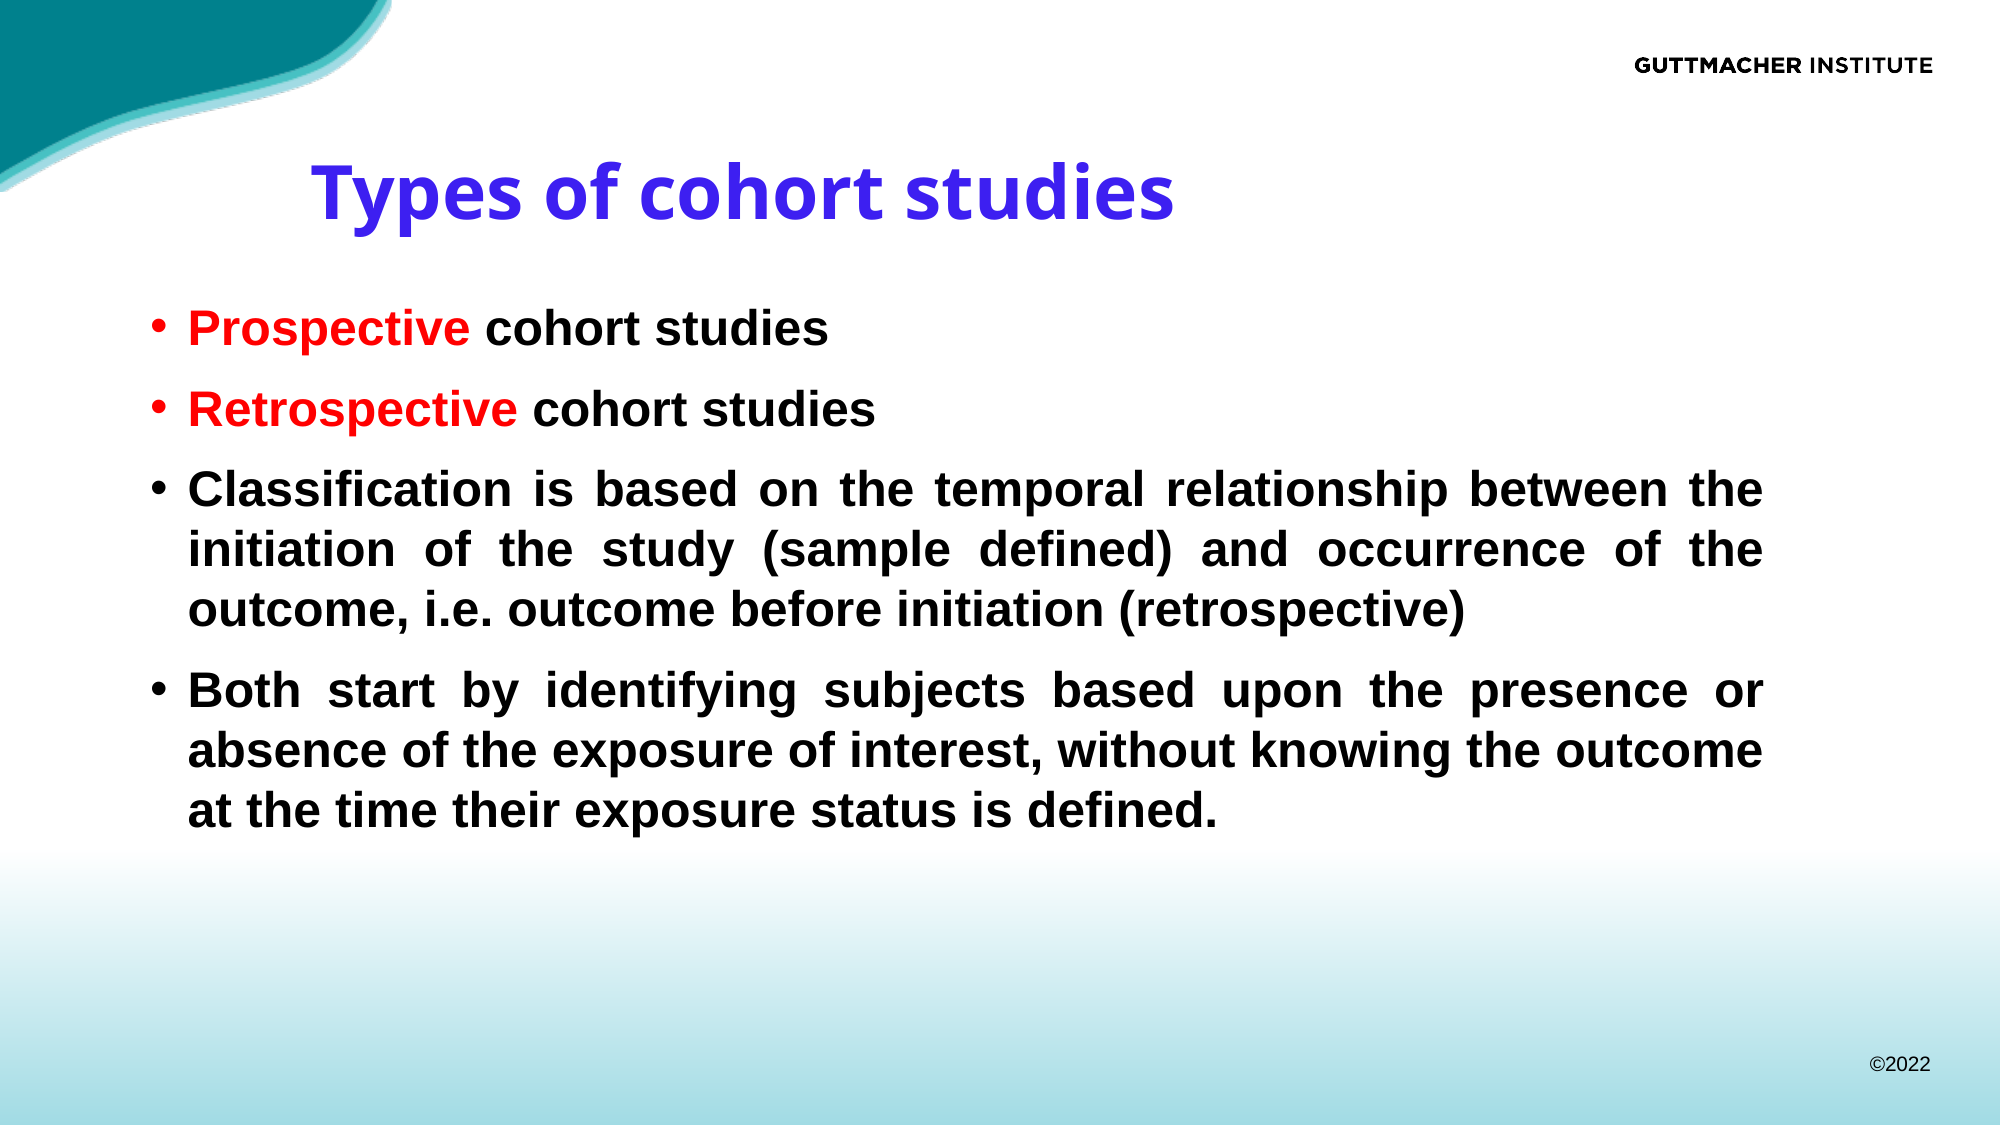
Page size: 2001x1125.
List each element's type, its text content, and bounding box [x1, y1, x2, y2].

title Types of cohort studies [295, 137, 1543, 246]
list Prospective cohort studies Retrospective cohort studies Classification is based on the temporal relationship between the initiation of the study (sample defined) and occurrence of the outcome, i.e. outcome before initiation (retrospective) Both start by identifying subjects based upon the presence or absence of the exposure of interest, without knowing the outcome at the time their exposure status is defined. [135, 287, 1780, 1085]
picture [1631, 48, 1936, 81]
